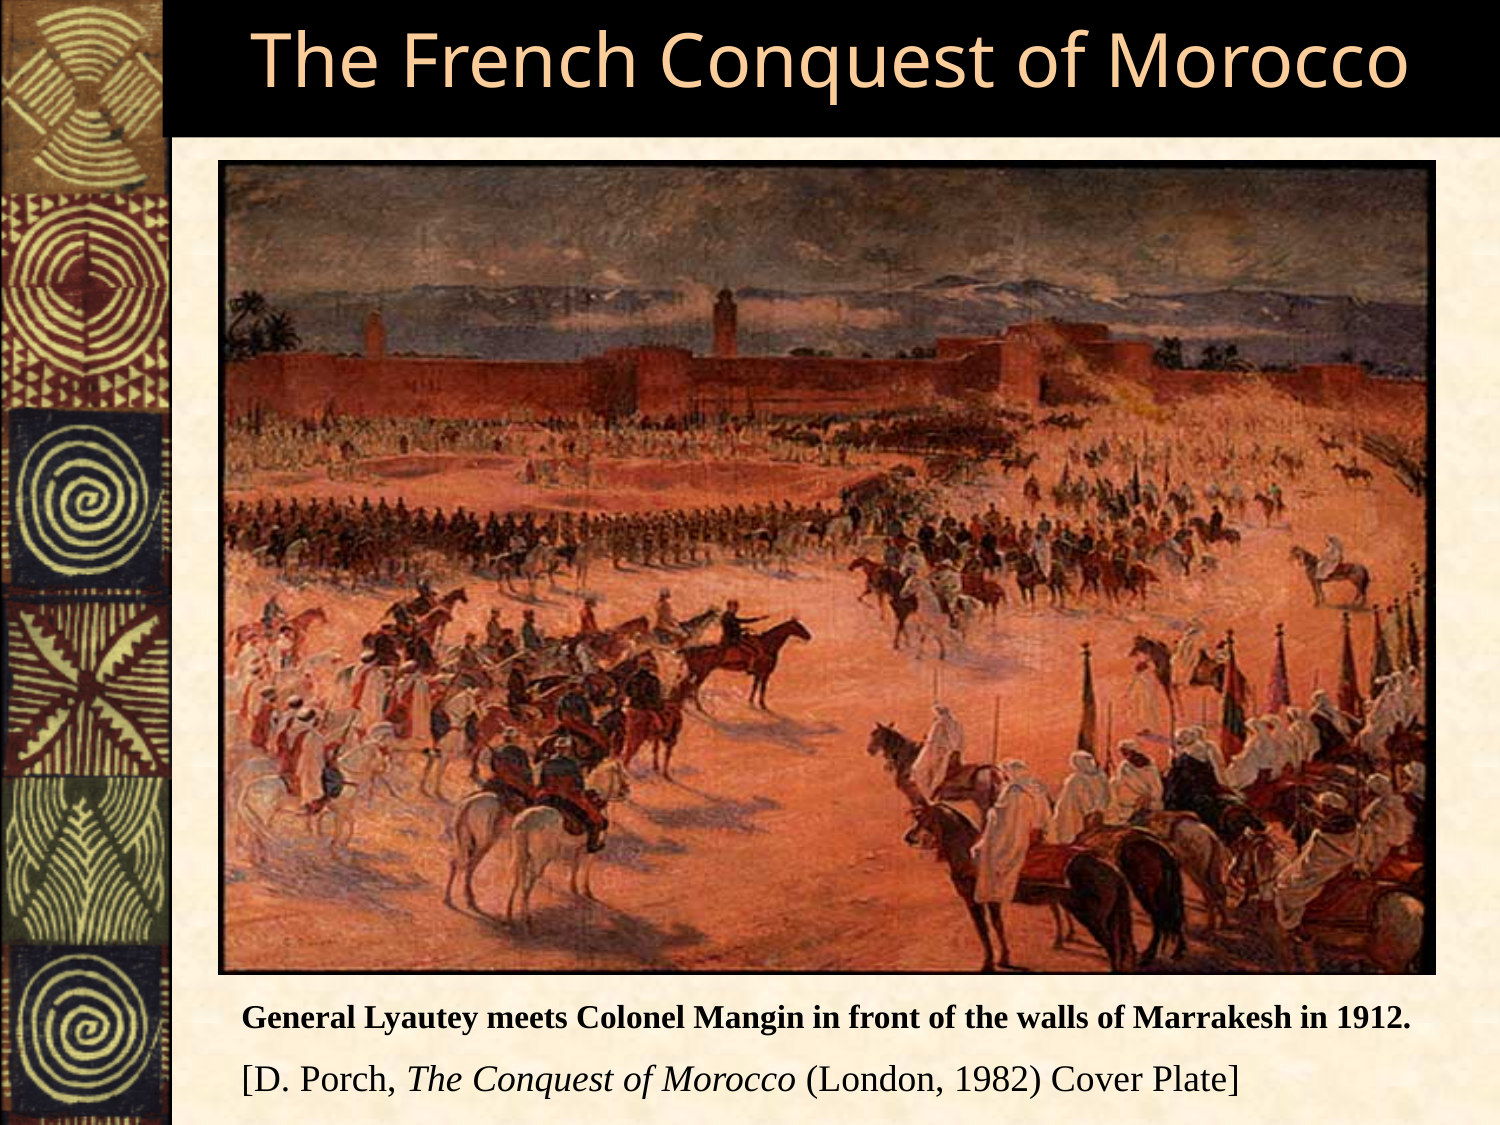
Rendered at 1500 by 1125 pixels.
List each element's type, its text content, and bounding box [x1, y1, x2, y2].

text_box General Lyautey meets Colonel Mangin in front of the walls of Marrakesh in 1912. [D. Porch, The Conquest of Morocco (London, 1982) Cover Plate] [226, 987, 1429, 1107]
title The French Conquest of Morocco [162, 0, 1500, 138]
picture [0, 0, 1500, 1125]
